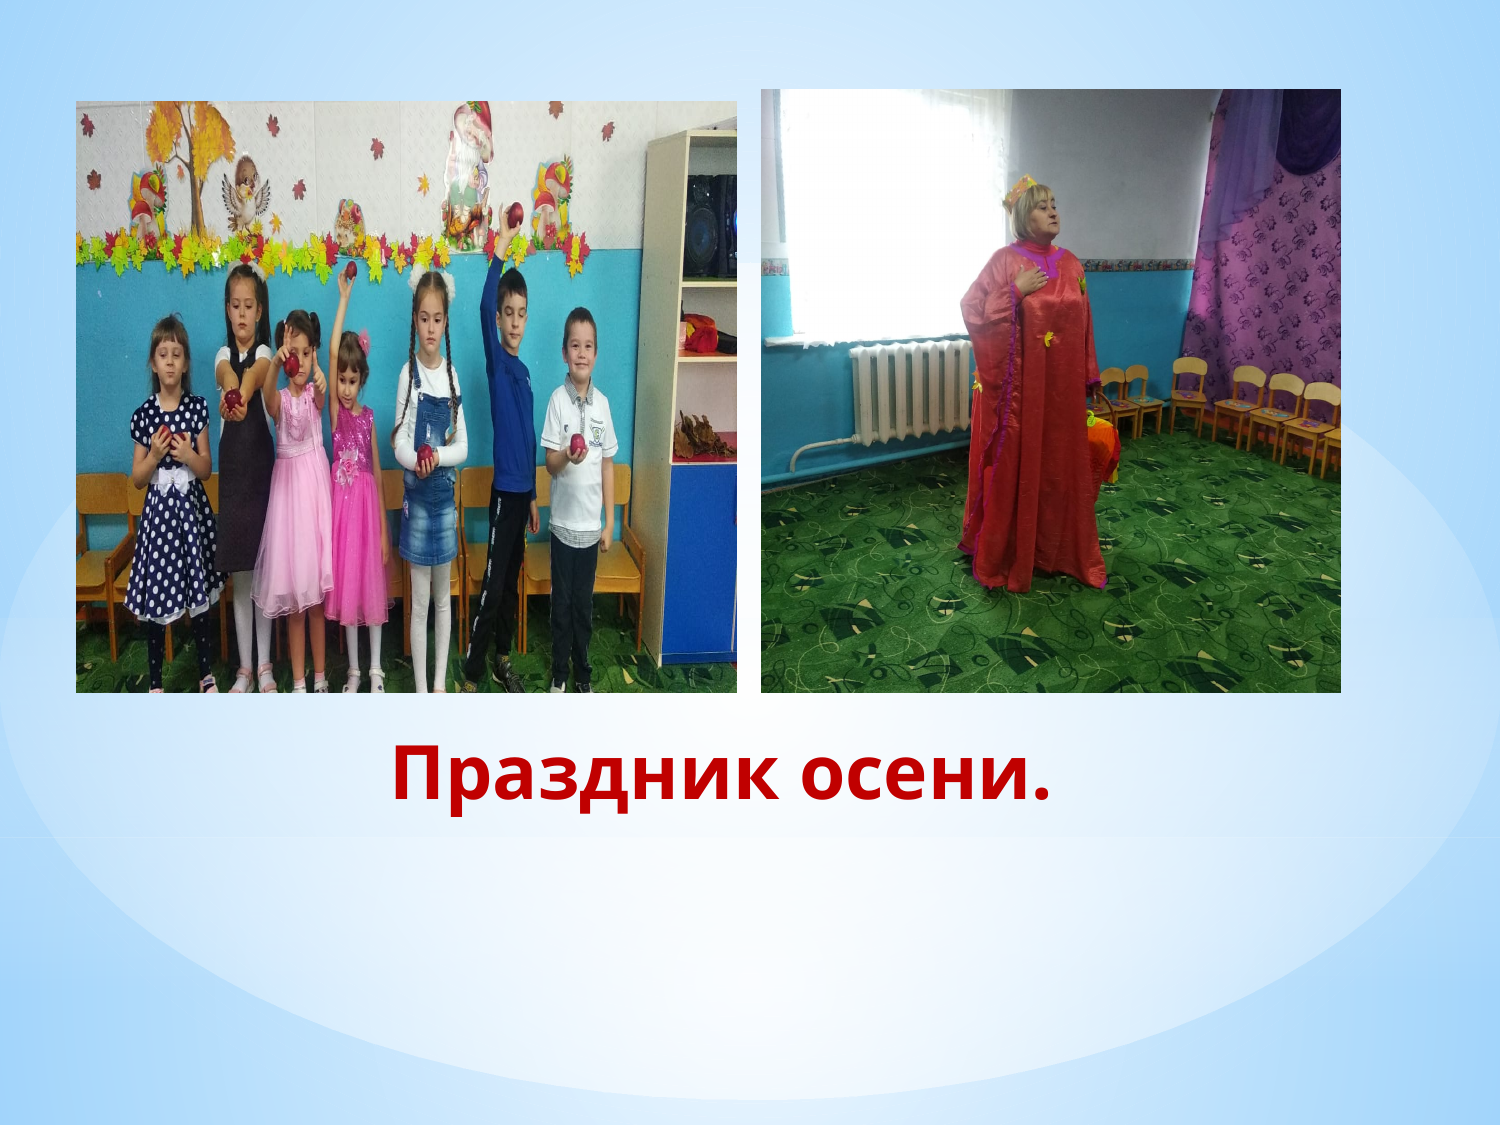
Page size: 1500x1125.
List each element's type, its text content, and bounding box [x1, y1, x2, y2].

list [76, 101, 737, 693]
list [761, 89, 1341, 693]
title Праздник осени. [294, 717, 1069, 905]
